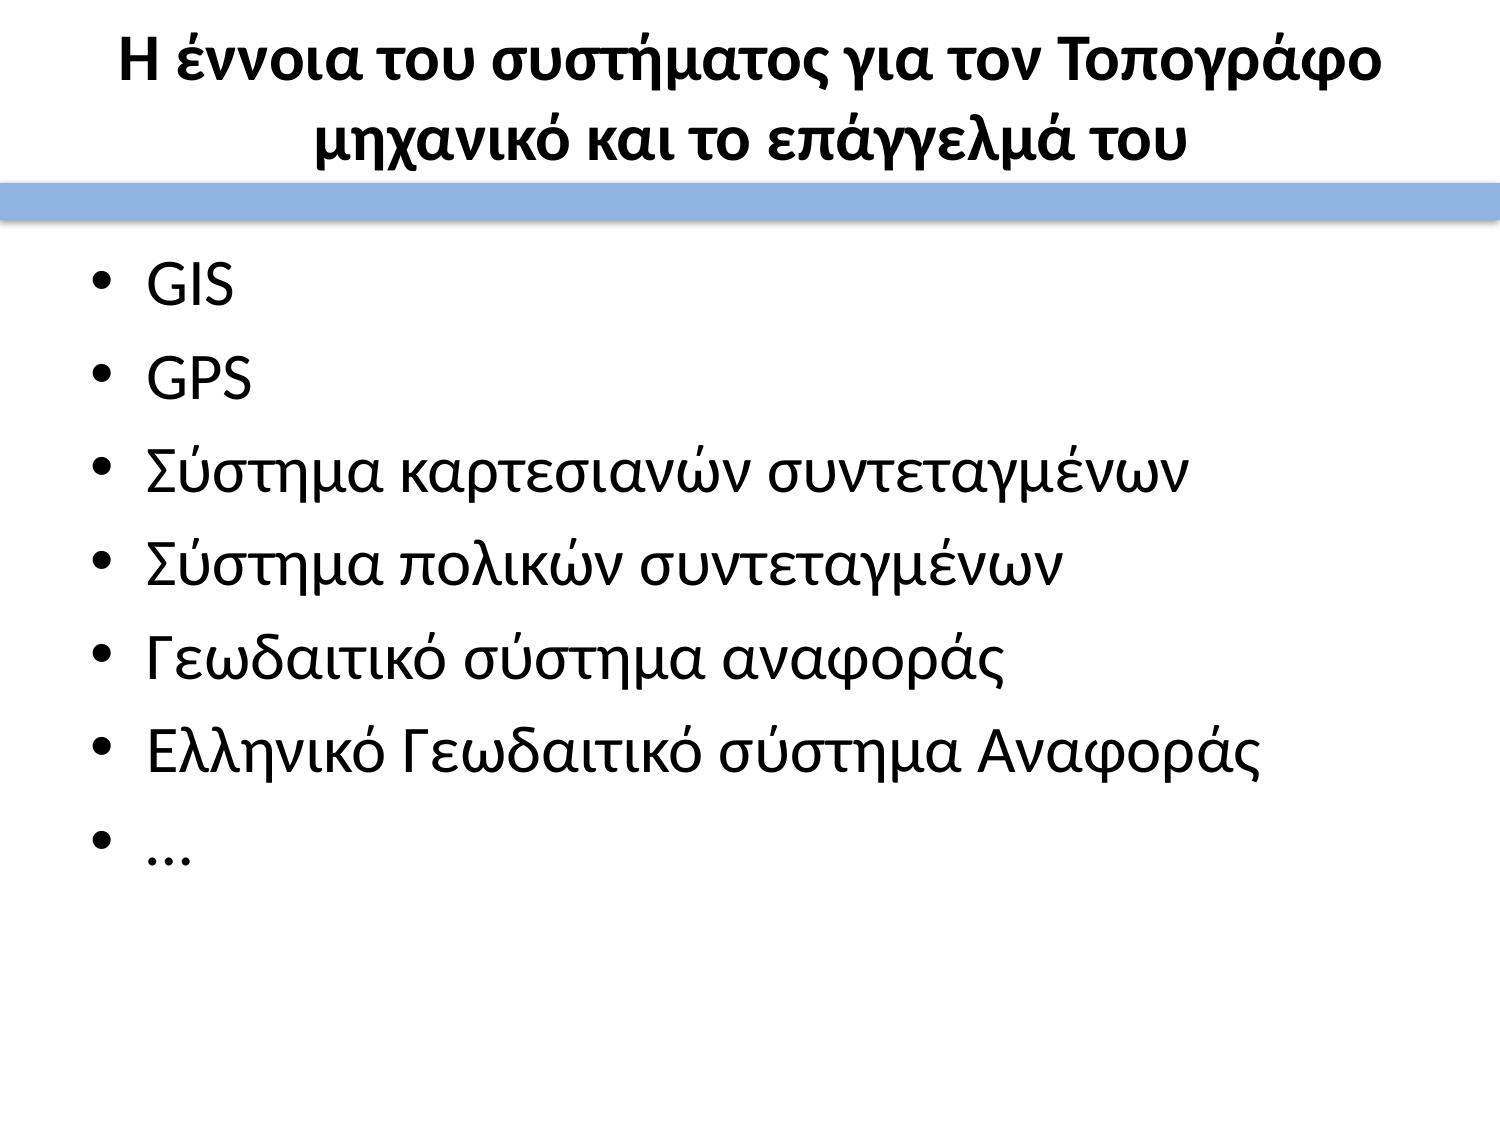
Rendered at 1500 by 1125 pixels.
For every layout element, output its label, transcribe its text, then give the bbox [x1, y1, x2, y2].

list GIS GPS Σύστημα καρτεσιανών συντεταγμένων Σύστημα πολικών συντεταγμένων Γεωδαιτικό σύστημα αναφοράς Ελληνικό Γεωδαιτικό σύστημα Αναφοράς … [75, 231, 1425, 1024]
title Η έννοια του συστήματος για τον Τοπογράφο μηχανικό και το επάγγελμά του [76, 19, 1427, 169]
